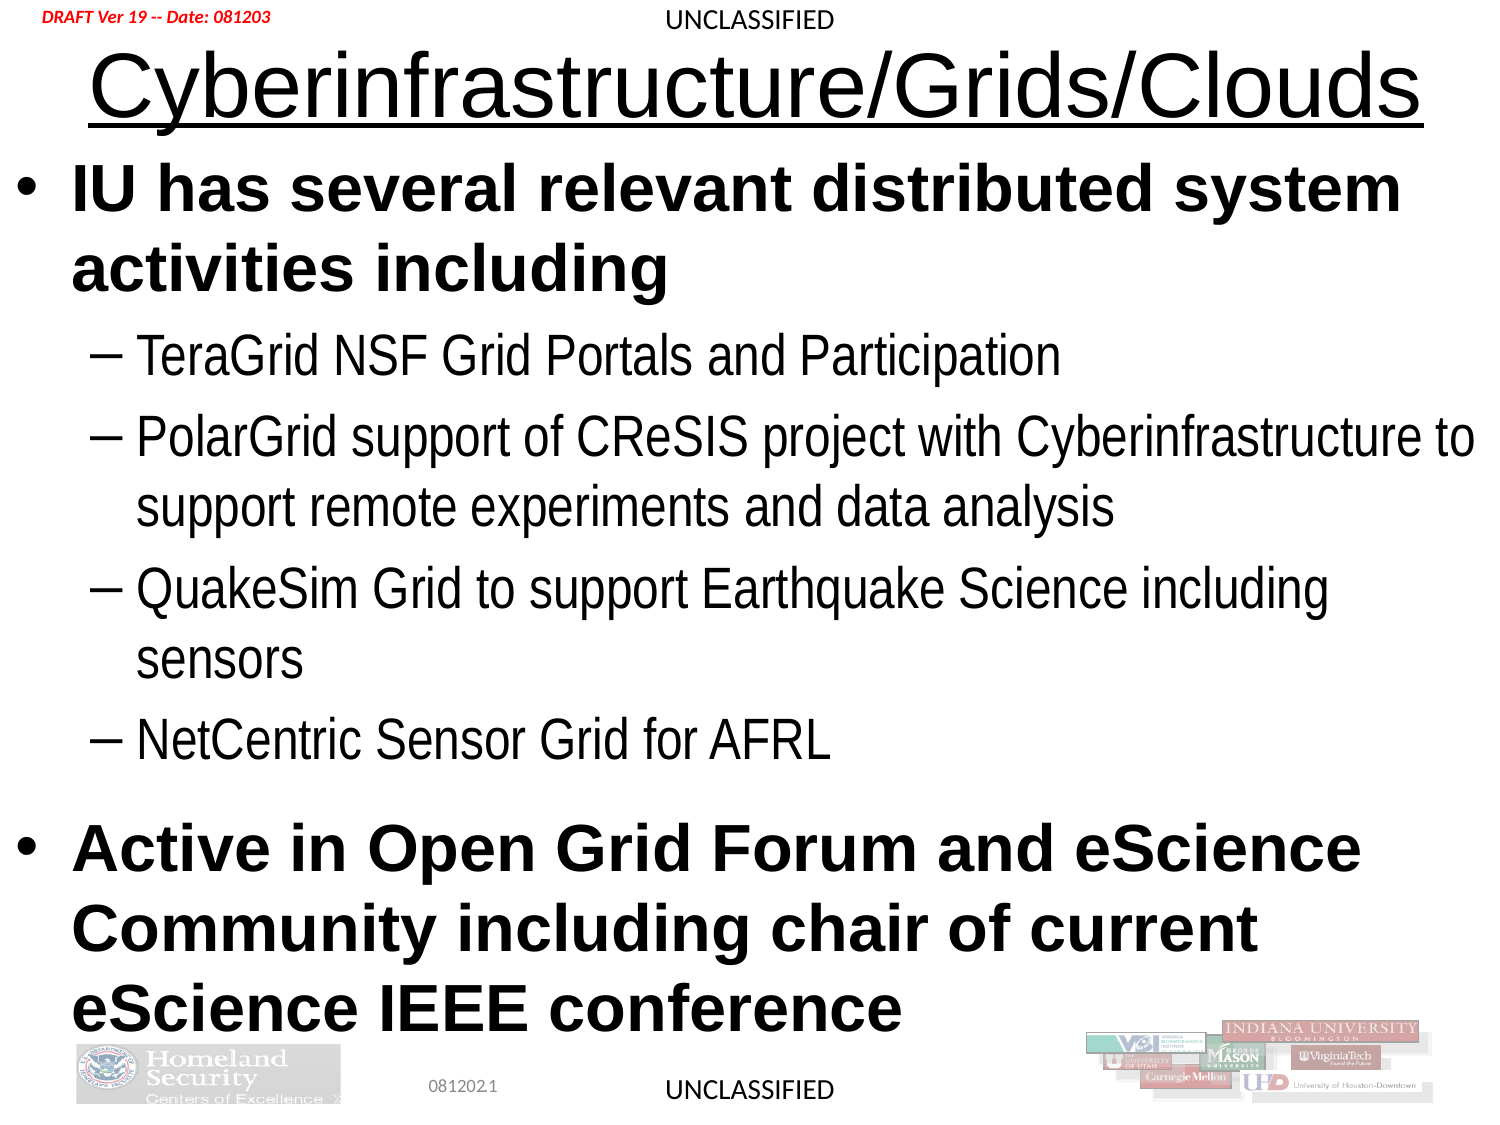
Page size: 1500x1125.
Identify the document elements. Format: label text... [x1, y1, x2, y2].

slide_number 081202 [338, 1073, 483, 1097]
title Cyberinfrastructure/Grids/Clouds [62, 0, 1451, 137]
list IU has several relevant distributed system activities including TeraGrid NSF Grid Portals and Participation PolarGrid support of CReSIS project with Cyberinfrastructure to support remote experiments and data analysis QuakeSim Grid to support Earthquake Science including sensors NetCentric Sensor Grid for AFRL Active in Open Grid Forum and eScience Community including chair of current eScience IEEE conference [0, 137, 1500, 881]
slide_number .1 [483, 1073, 611, 1097]
